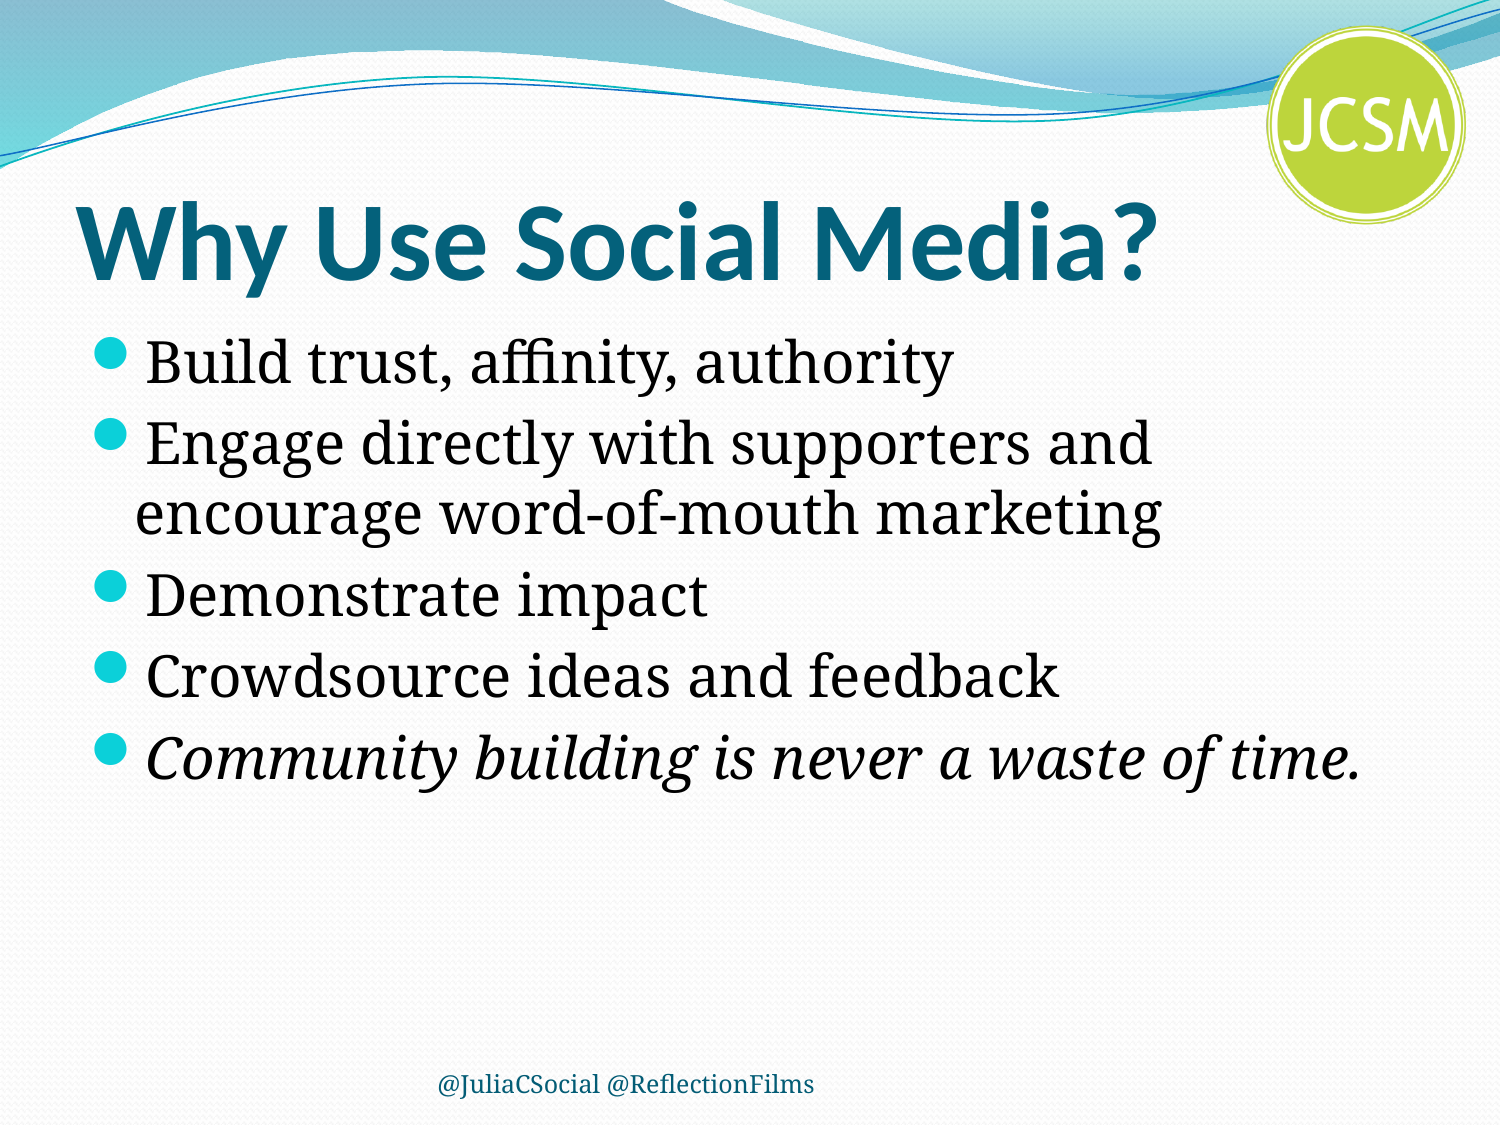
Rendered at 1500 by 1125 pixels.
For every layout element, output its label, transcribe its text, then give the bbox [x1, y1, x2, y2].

title Why Use Social Media? [75, 115, 1425, 303]
footer @JuliaCSocial @ReflectionFilms [437, 1042, 988, 1103]
list Build trust, affinity, authority Engage directly with supporters and encourage word-of-mouth marketing Demonstrate impact Crowdsource ideas and feedback Community building is never a waste of time. [75, 317, 1425, 1038]
picture [1262, 24, 1470, 226]
